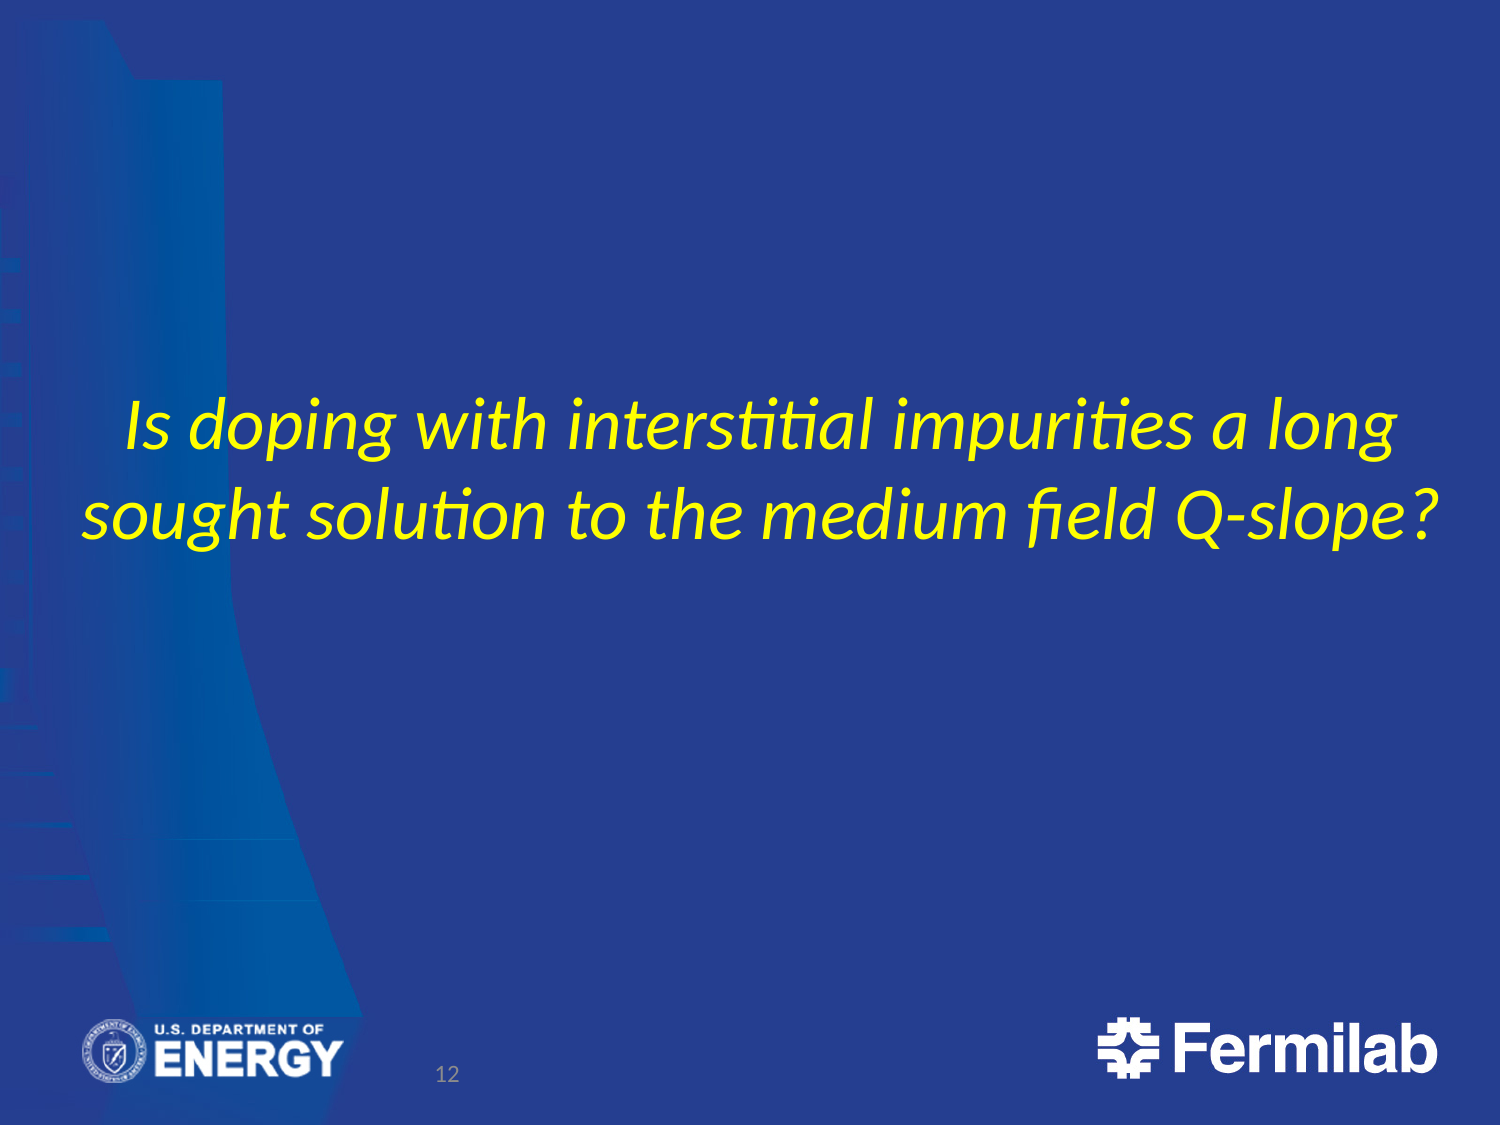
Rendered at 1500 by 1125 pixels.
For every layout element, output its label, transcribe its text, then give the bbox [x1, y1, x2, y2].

picture [0, 0, 1500, 1125]
slide_number 12 [0, 1042, 475, 1103]
text_box Is doping with interstitial impurities a long sought solution to the medium field Q-slope? [60, 366, 1463, 992]
